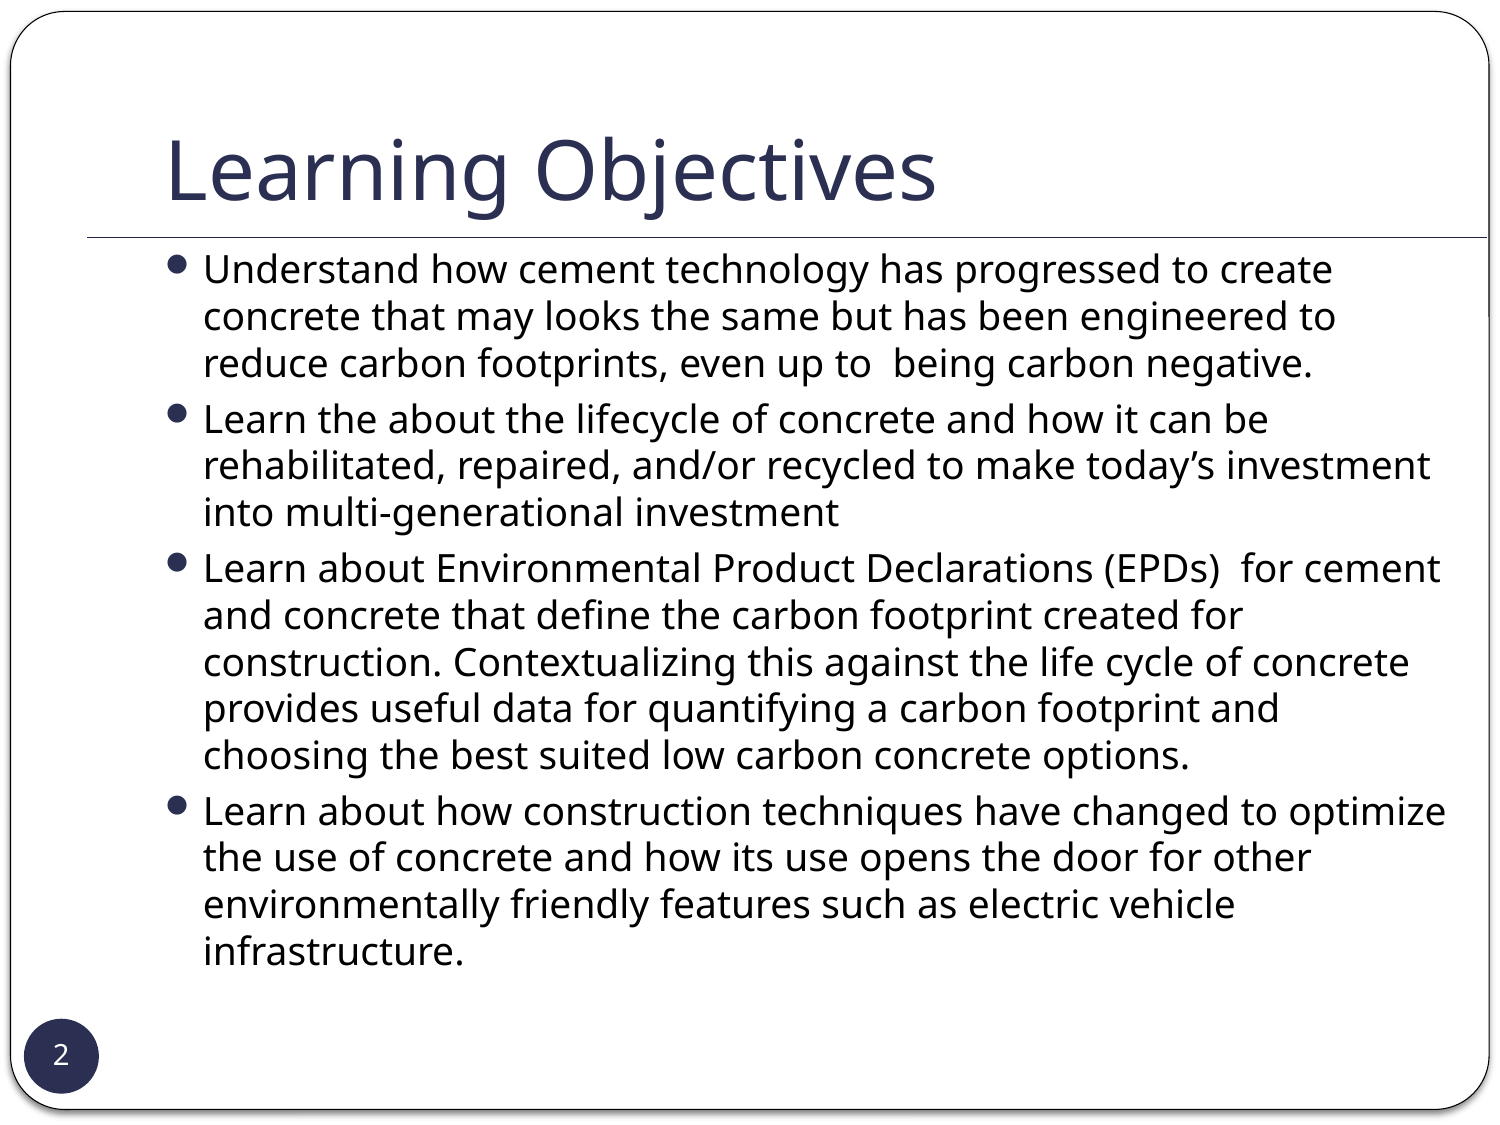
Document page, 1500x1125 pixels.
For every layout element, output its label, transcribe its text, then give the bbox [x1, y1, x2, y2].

slide_number 2 [23, 1018, 99, 1094]
title Learning Objectives [150, 45, 1425, 233]
list Understand how cement technology has progressed to create concrete that may looks the same but has been engineered to reduce carbon footprints, even up to being carbon negative. Learn the about the lifecycle of concrete and how it can be rehabilitated, repaired, and/or recycled to make today’s investment into multi-generational investment Learn about Environmental Product Declarations (EPDs) for cement and concrete that define the carbon footprint created for construction. Contextualizing this against the life cycle of concrete provides useful data for quantifying a carbon footprint and choosing the best suited low carbon concrete options. Learn about how construction techniques have changed to optimize the use of concrete and how its use opens the door for other environmentally friendly features such as electric vehicle infrastructure. [150, 237, 1463, 988]
